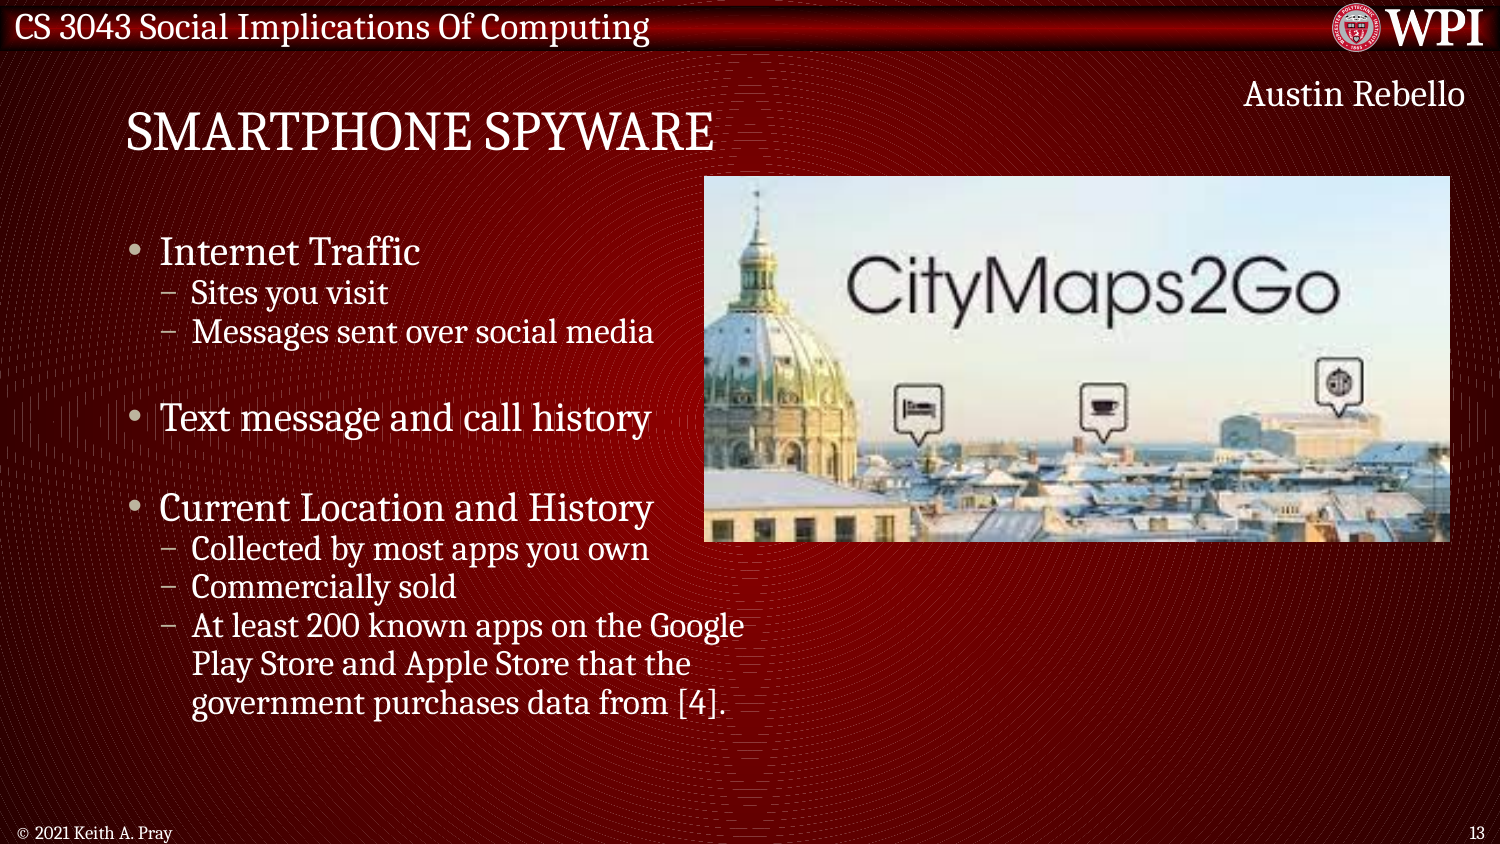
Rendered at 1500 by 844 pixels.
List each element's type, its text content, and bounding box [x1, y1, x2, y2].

list Internet Traffic Sites you visit Messages sent over social media Text message and call history Current Location and History Collected by most apps you own Commercially sold At least 200 known apps on the Google Play Store and Apple Store that the government purchases data from [4]. [112, 221, 768, 772]
picture [703, 176, 1450, 542]
text_box Austin Rebello [1123, 61, 1481, 121]
title SMARTPHONE SPYWARE [112, 59, 1388, 210]
slide_number 13 [1397, 819, 1500, 844]
footer © 2021 Keith A. Pray [0, 819, 913, 844]
picture [1332, 3, 1483, 52]
